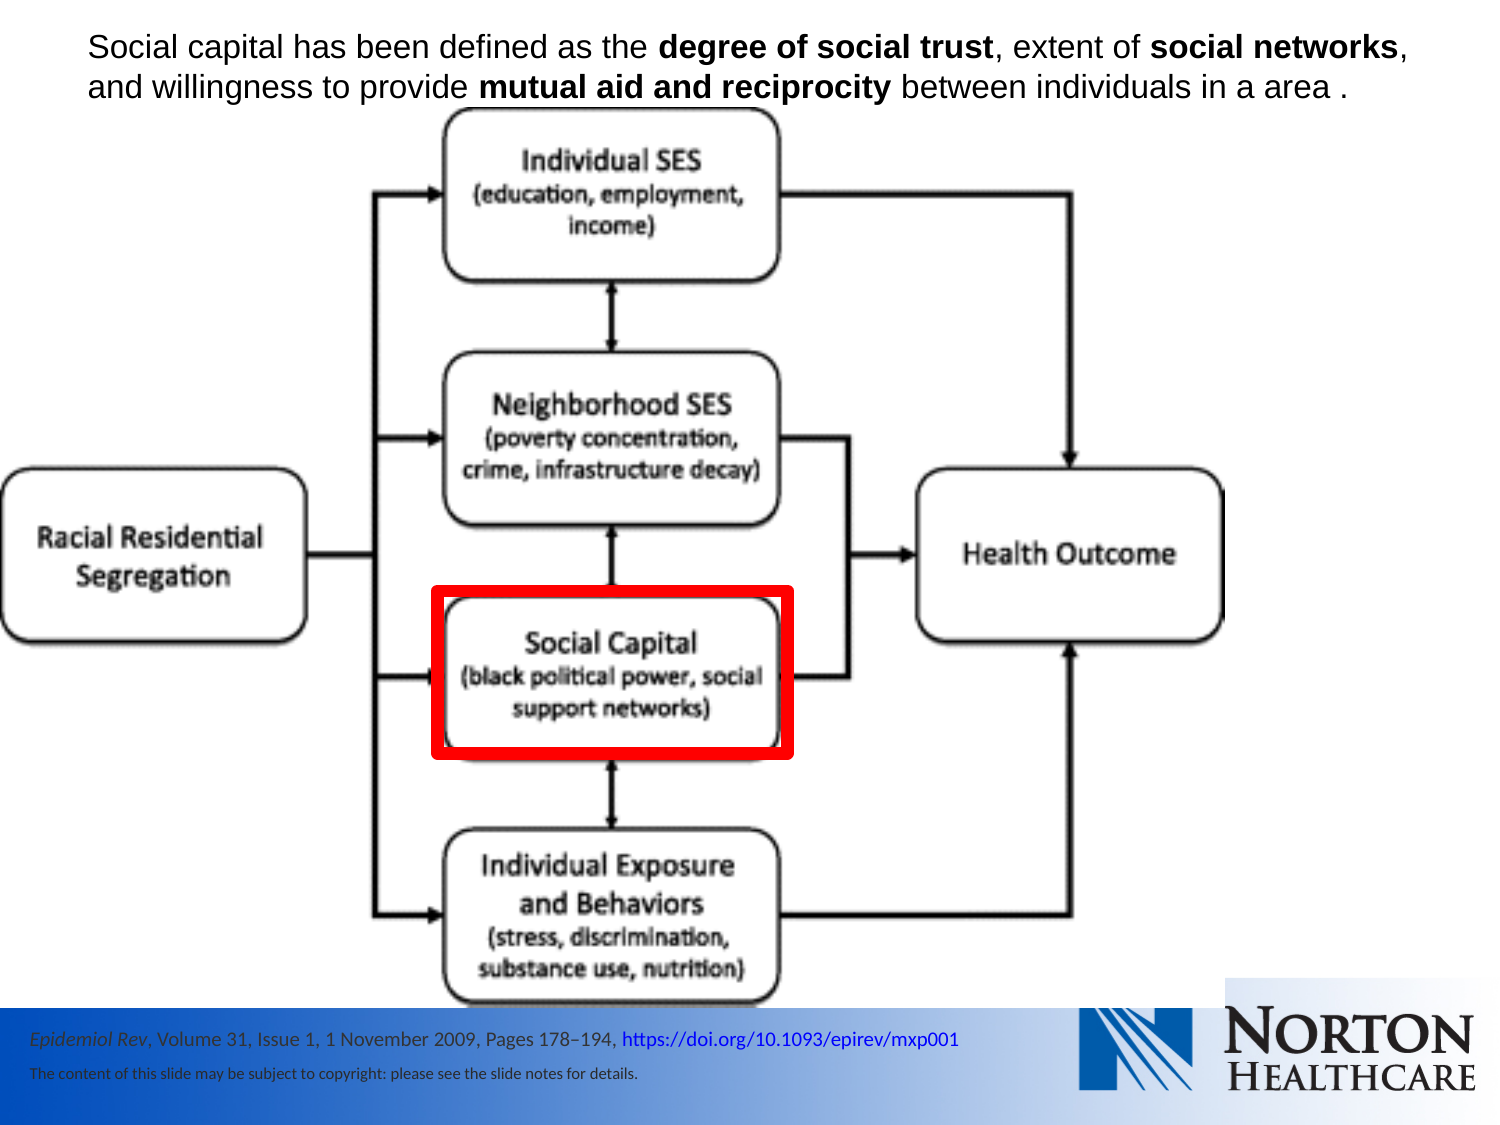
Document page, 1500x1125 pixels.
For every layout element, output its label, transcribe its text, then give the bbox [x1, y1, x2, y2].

picture [0, 0, 1500, 1125]
title Social capital has been defined as the degree of social trust, extent of social networks, and willingness to provide mutual aid and reciprocity between individuals in a area . [87, 24, 1413, 126]
footer Epidemiol Rev, Volume 31, Issue 1, 1 November 2009, Pages 178–194, https://doi.org/10.1093/epirev/mxp001 The content of this slide may be subject to copyright: please see the slide notes for details. [0, 983, 1260, 1125]
